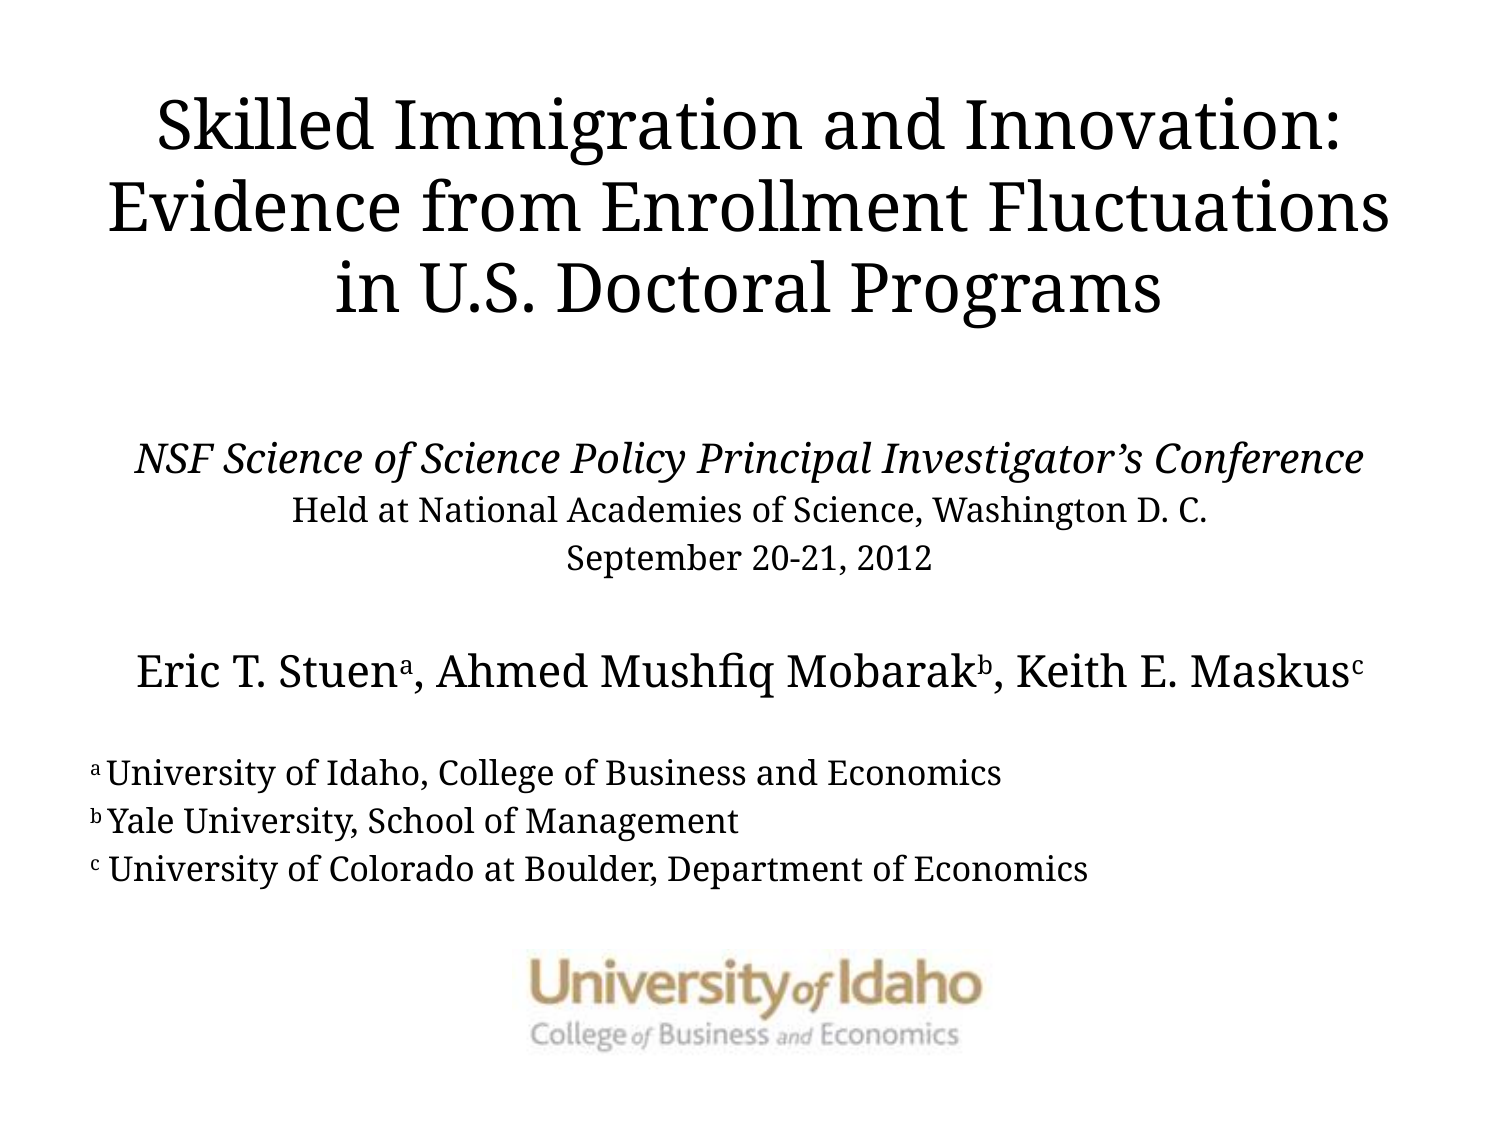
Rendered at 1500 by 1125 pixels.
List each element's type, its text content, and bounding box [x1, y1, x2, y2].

picture [512, 949, 1001, 1063]
list NSF Science of Science Policy Principal Investigator’s Conference Held at National Academies of Science, Washington D. C. September 20-21, 2012 Eric T. Stuena, Ahmed Mushfiq Mobarakb, Keith E. Maskusc a University of Idaho, College of Business and Economics b Yale University, School of Management c University of Colorado at Boulder, Department of Economics [75, 425, 1425, 900]
title Skilled Immigration and Innovation: Evidence from Enrollment Fluctuations in U.S. Doctoral Programs [75, 45, 1425, 363]
